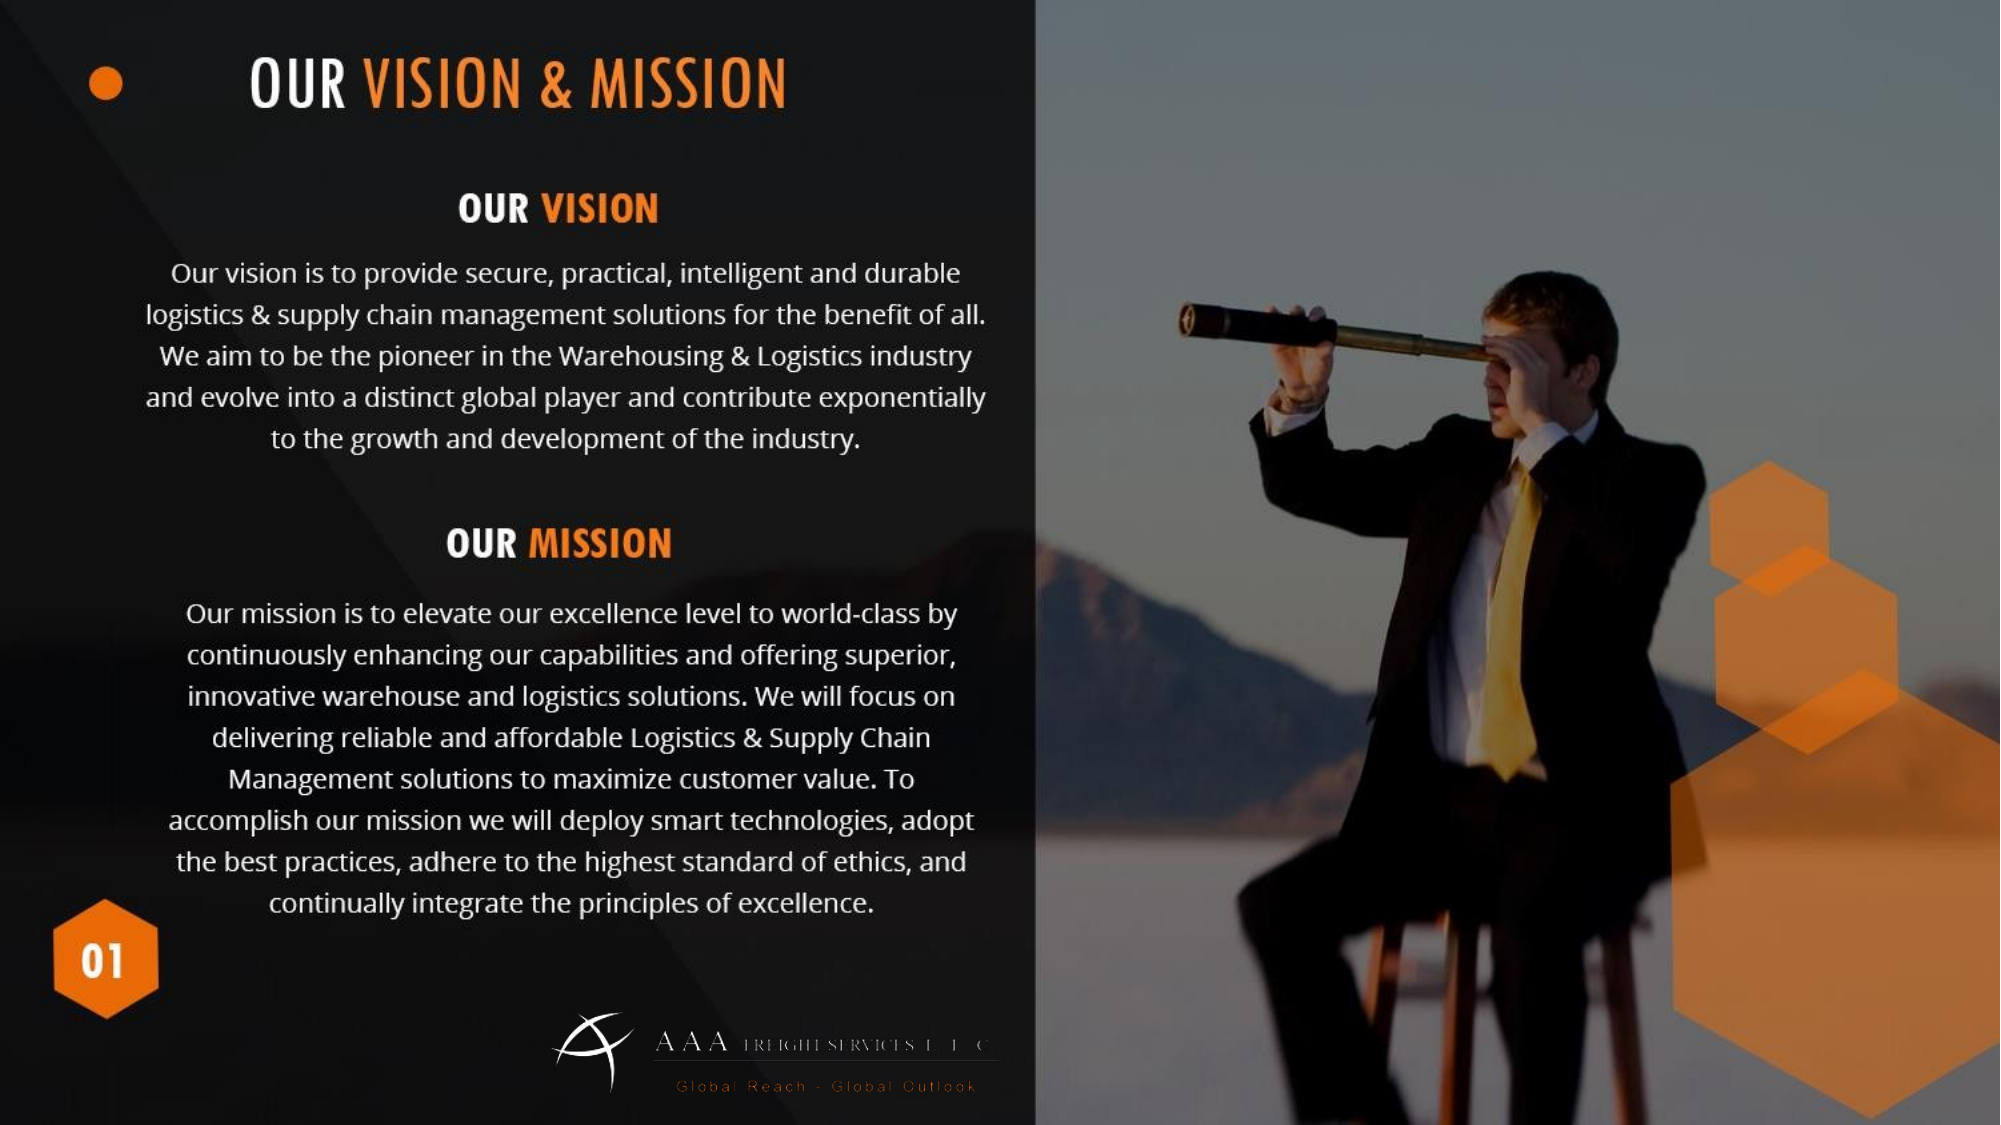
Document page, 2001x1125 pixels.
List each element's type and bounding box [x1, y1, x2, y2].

text_box [0, 0, 2000, 1125]
text_box [546, 1011, 1000, 1098]
